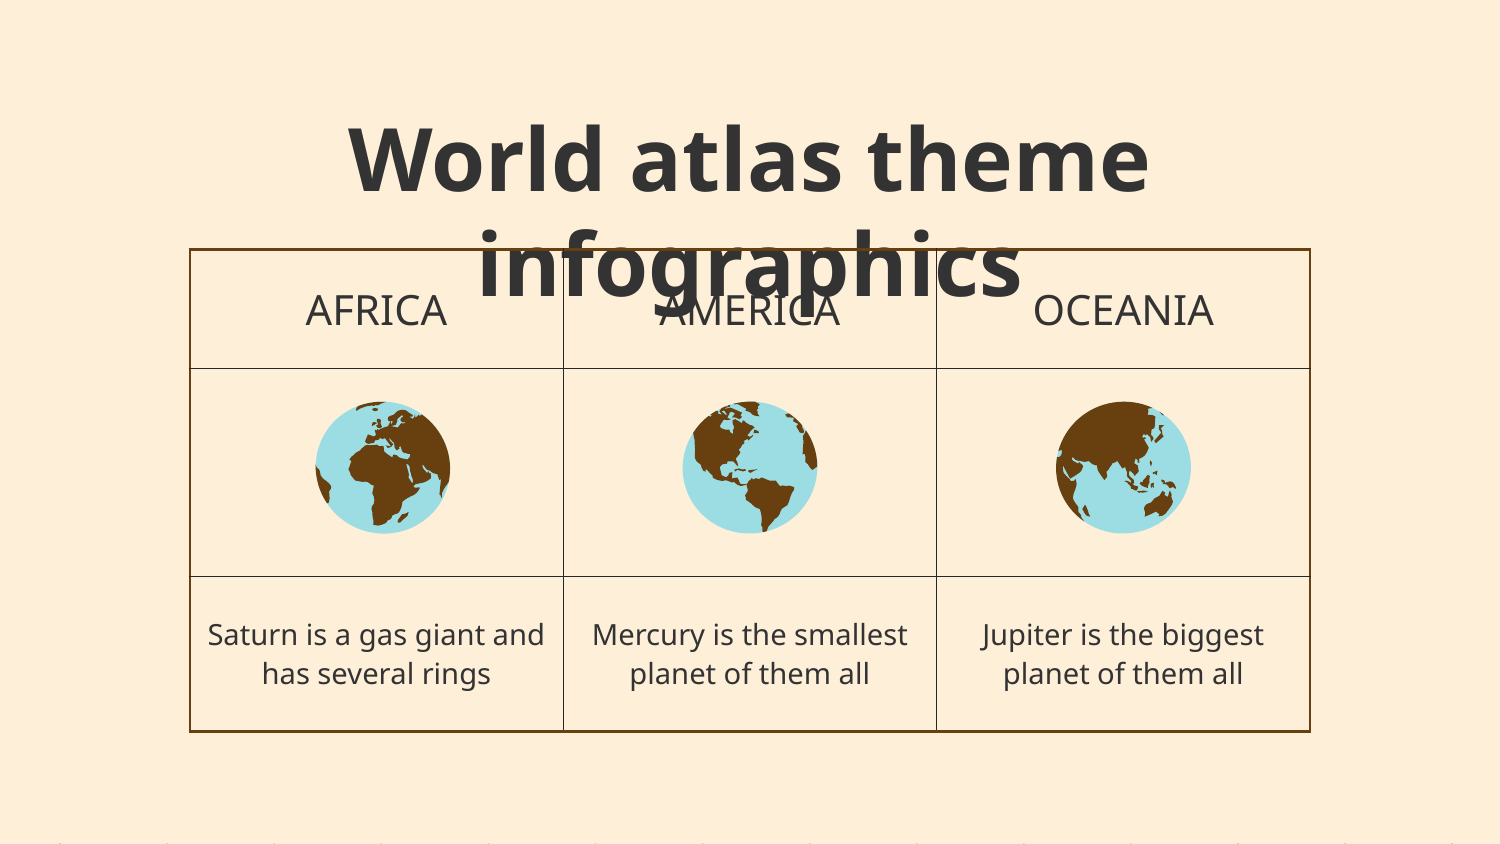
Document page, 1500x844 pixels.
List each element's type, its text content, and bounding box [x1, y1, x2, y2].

title World atlas theme infographics [116, 88, 1383, 190]
table_header AMERICA [564, 251, 936, 368]
table_cell [191, 369, 563, 576]
table_header OCEANIA [937, 251, 1309, 368]
table_cell Mercury is the smallest planet of them all [564, 577, 936, 730]
table_header AFRICA [191, 251, 563, 368]
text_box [675, 401, 825, 534]
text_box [306, 401, 459, 534]
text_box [1051, 401, 1196, 534]
table_cell [564, 369, 936, 576]
table_cell Saturn is a gas giant and has several rings [191, 577, 563, 730]
table_cell [937, 369, 1309, 576]
table_cell Jupiter is the biggest planet of them all [937, 577, 1309, 730]
